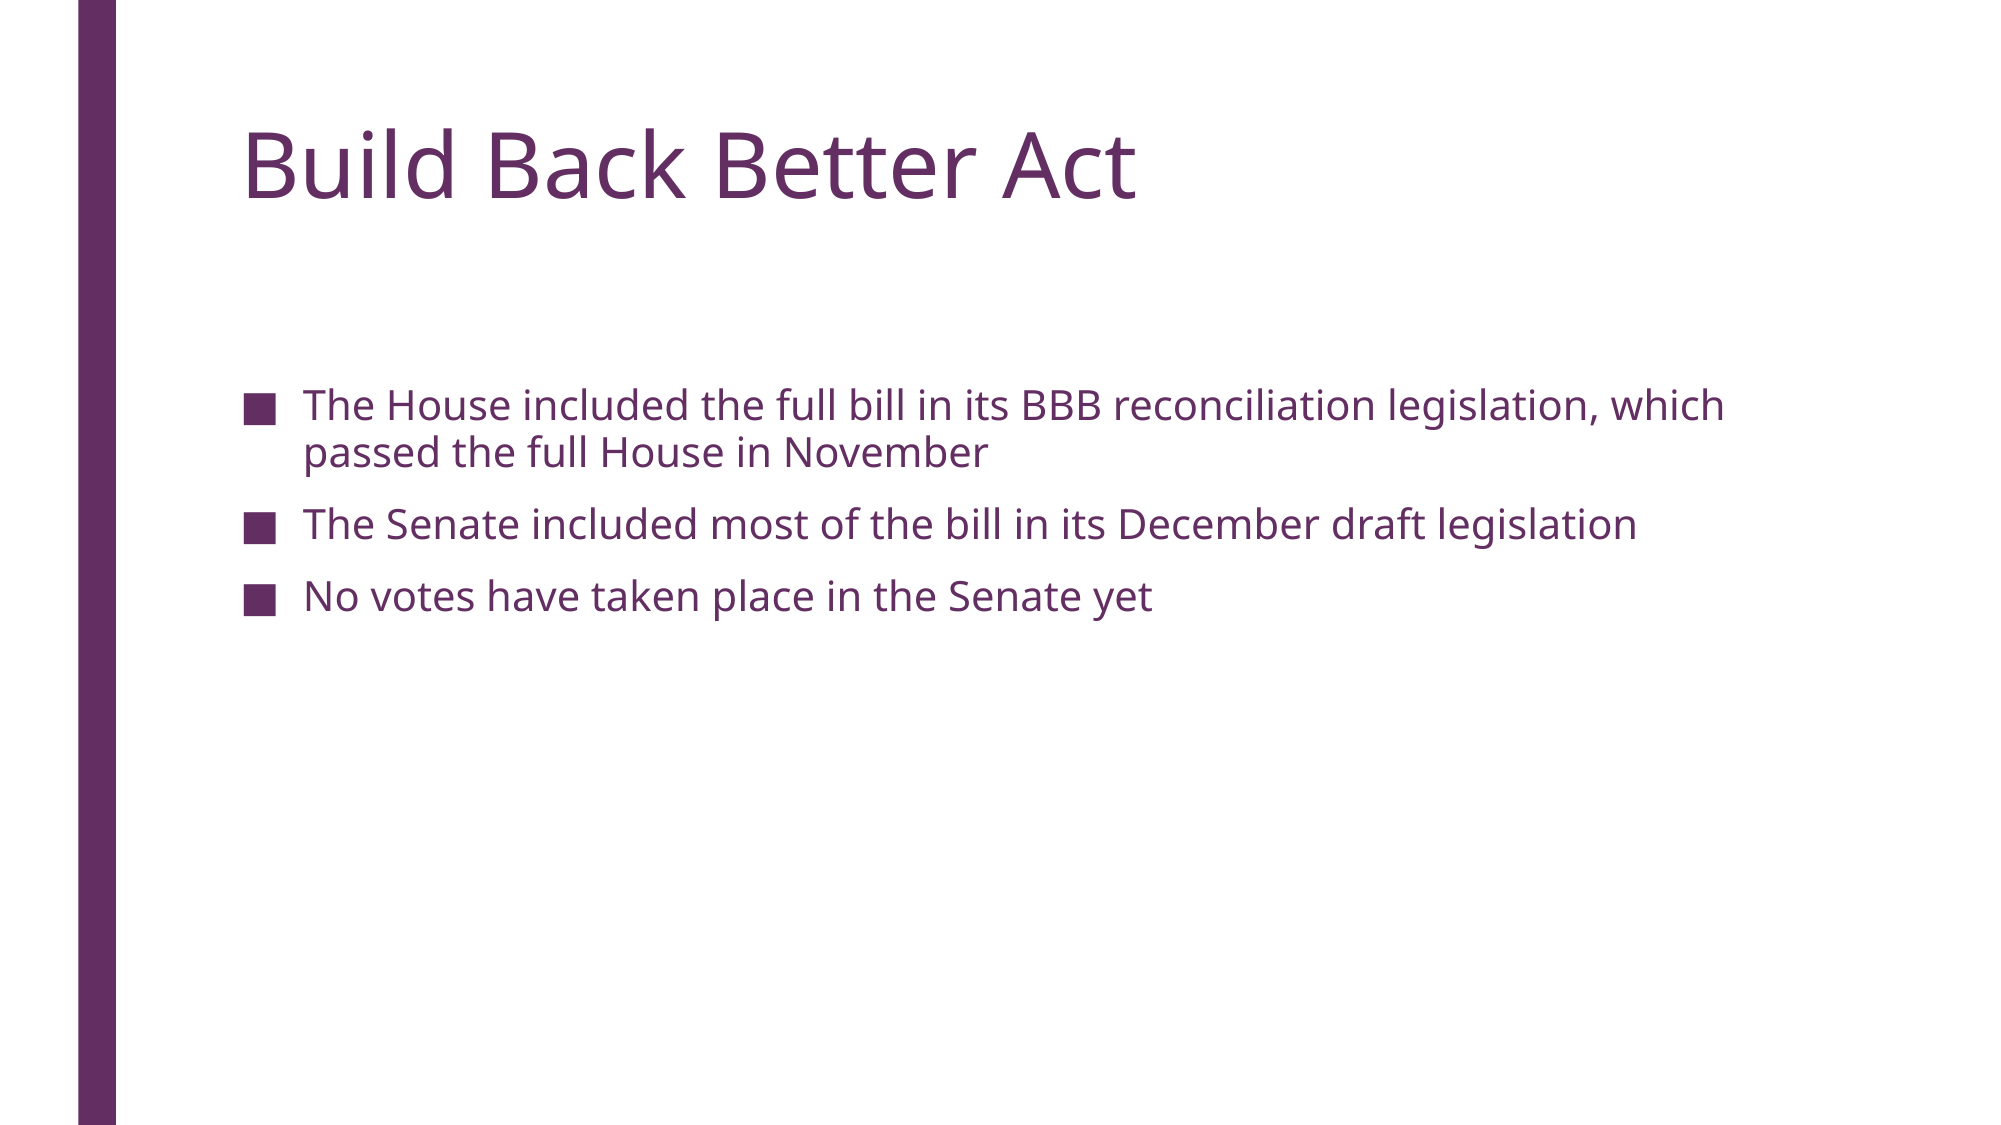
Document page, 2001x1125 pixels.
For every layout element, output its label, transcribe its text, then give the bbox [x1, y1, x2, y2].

list The House included the full bill in its BBB reconciliation legislation, which passed the full House in November The Senate included most of the bill in its December draft legislation No votes have taken place in the Senate yet [225, 375, 1800, 963]
title Build Back Better Act [225, 112, 1800, 357]
